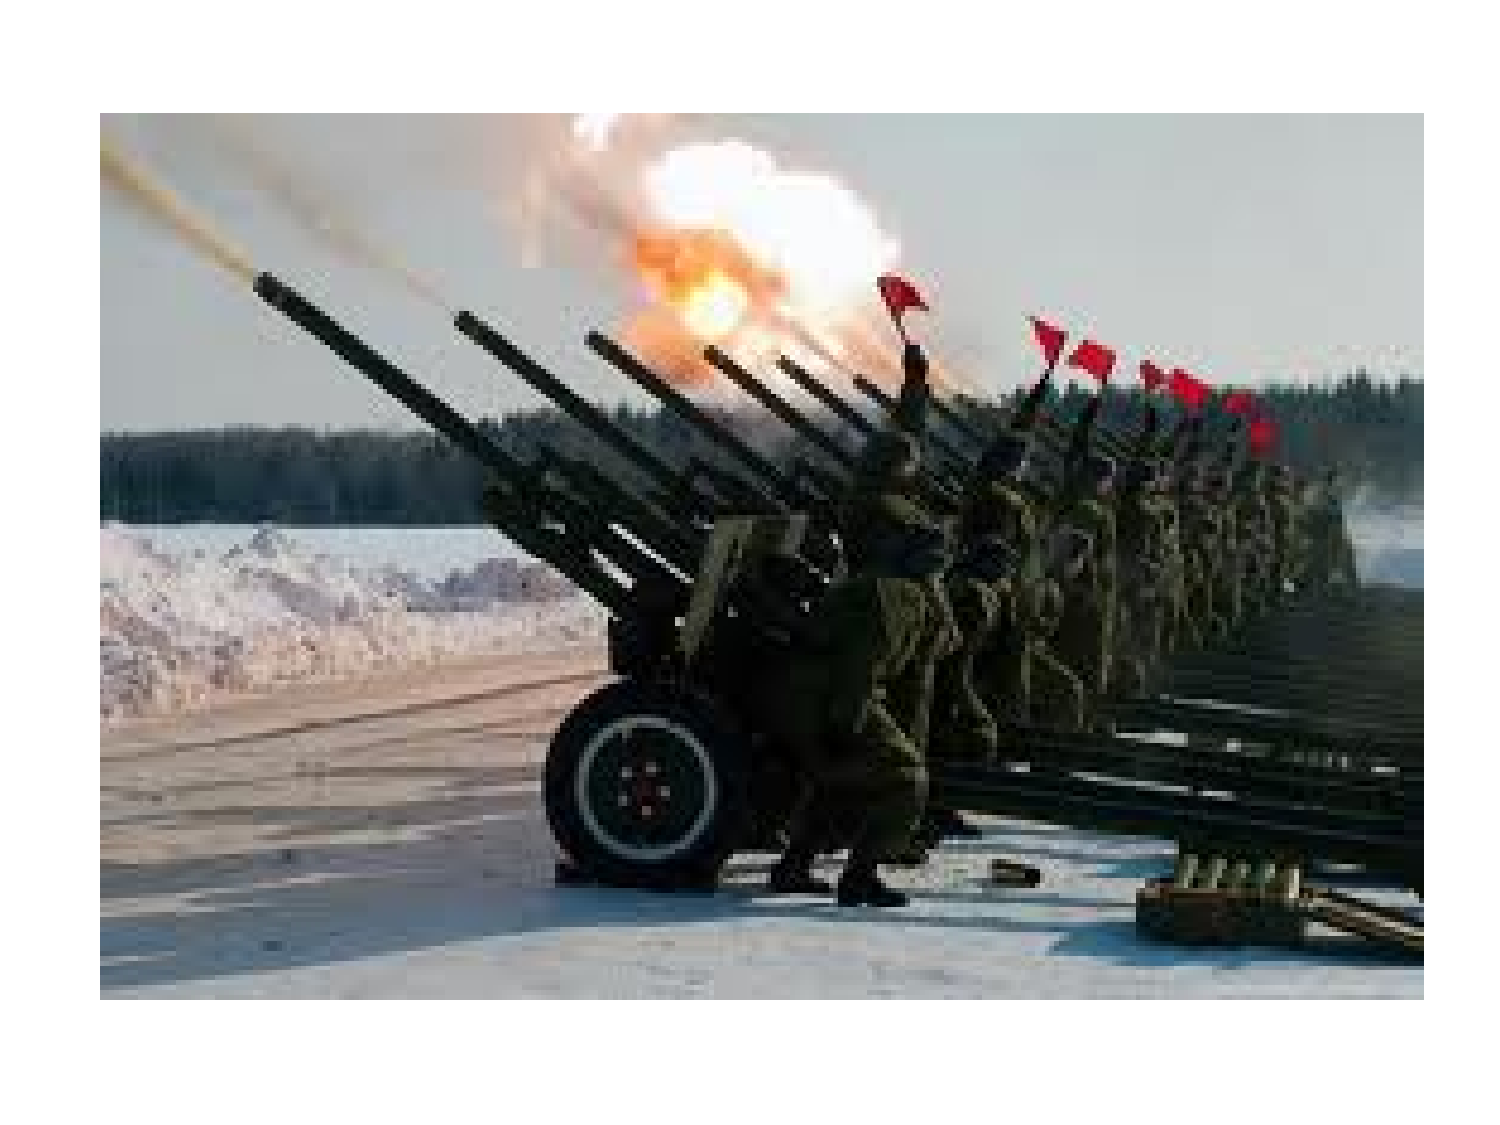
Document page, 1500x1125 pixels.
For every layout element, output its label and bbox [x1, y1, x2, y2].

picture [100, 113, 1424, 1000]
